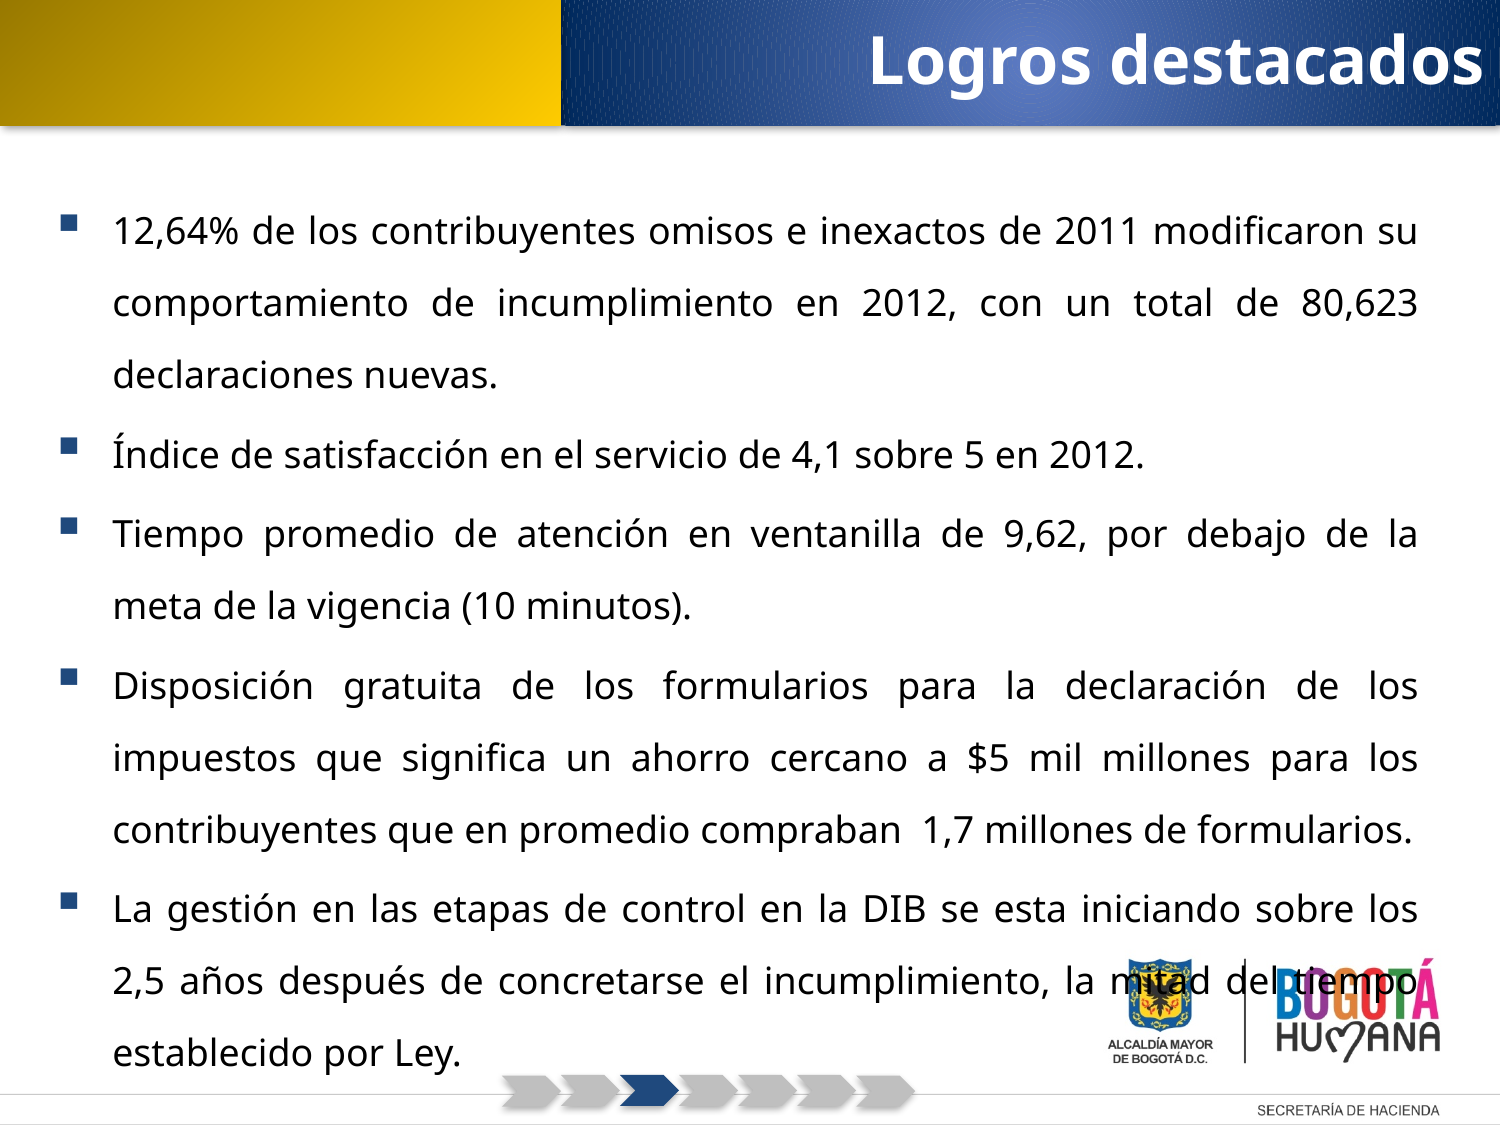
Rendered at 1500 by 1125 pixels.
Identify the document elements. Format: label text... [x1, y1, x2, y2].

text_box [501, 1074, 916, 1107]
text_box Logros destacados [571, 0, 1500, 127]
list 12,64% de los contribuyentes omisos e inexactos de 2011 modificaron su comportamiento de incumplimiento en 2012, con un total de 80,623 declaraciones nuevas. Índice de satisfacción en el servicio de 4,1 sobre 5 en 2012. Tiempo promedio de atención en ventanilla de 9,62, por debajo de la meta de la vigencia (10 minutos). Disposición gratuita de los formularios para la declaración de los impuestos que significa un ahorro cercano a $5 mil millones para los contribuyentes que en promedio compraban 1,7 millones de formularios. La gestión en las etapas de control en la DIB se esta iniciando sobre los 2,5 años después de concretarse el incumplimiento, la mitad del tiempo establecido por Ley. [41, 172, 1436, 894]
text_box [0, 0, 563, 127]
picture [0, 127, 1500, 1125]
